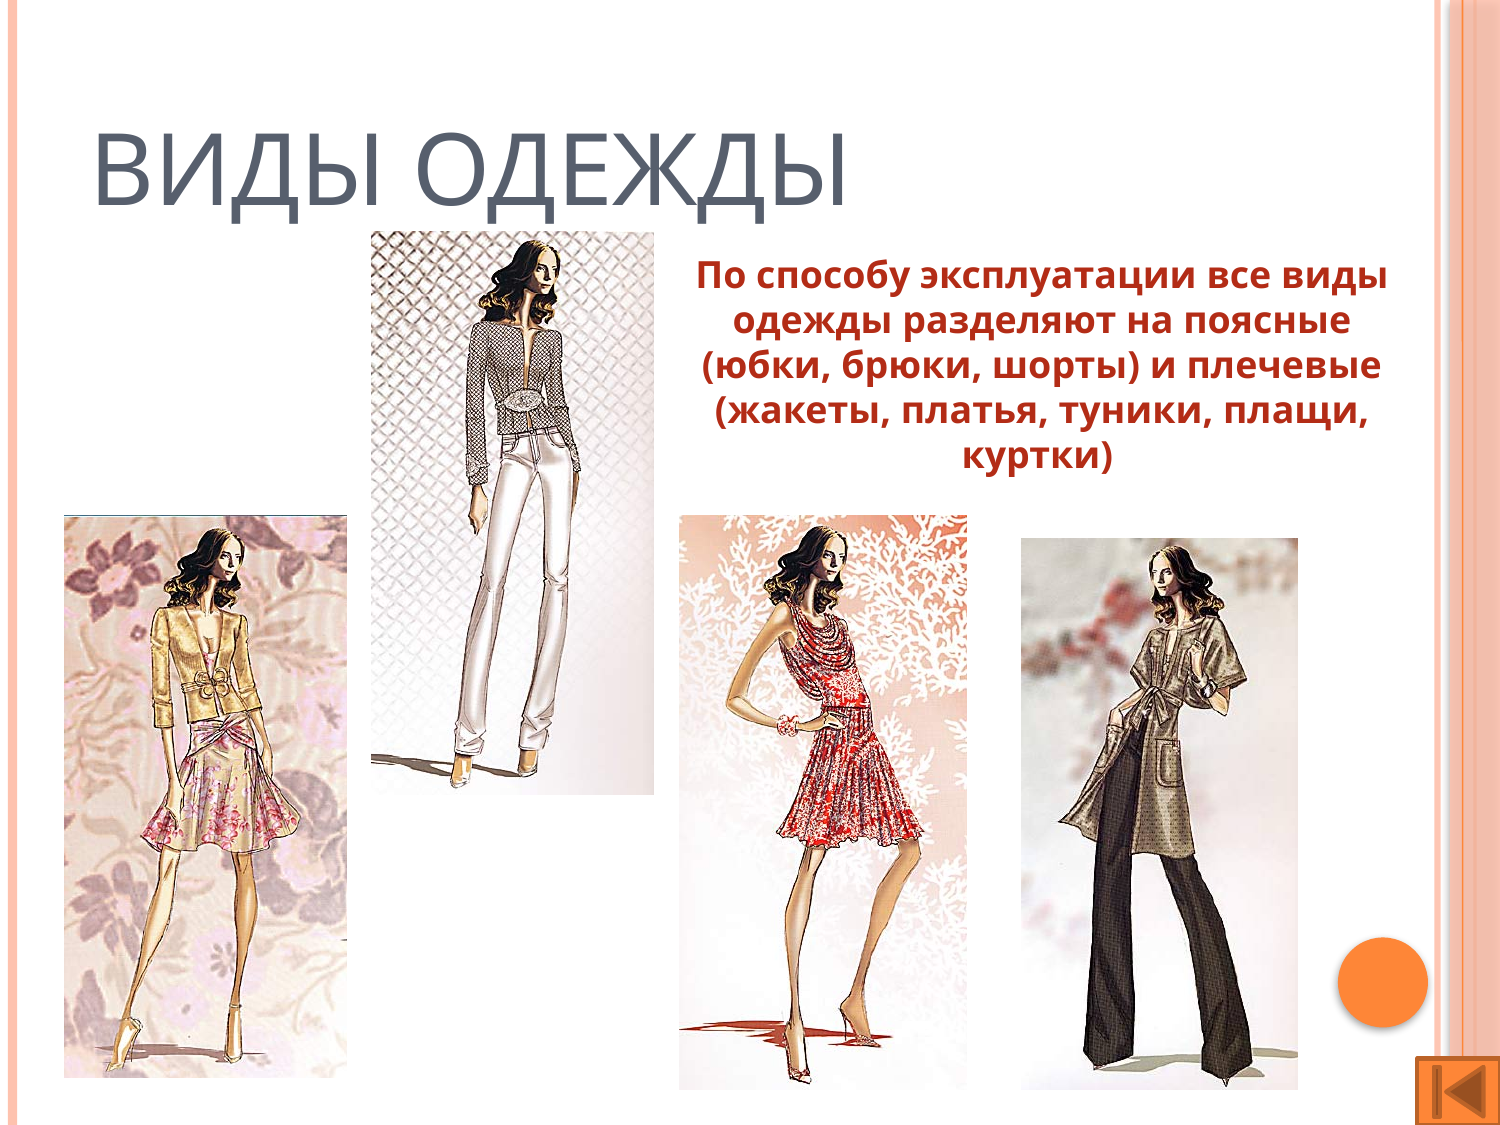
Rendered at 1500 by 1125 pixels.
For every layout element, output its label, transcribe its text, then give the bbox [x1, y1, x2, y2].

picture [678, 514, 967, 1090]
picture [64, 514, 347, 1079]
picture [371, 231, 654, 795]
text_box [1415, 1056, 1500, 1125]
text_box По способу эксплуатации все виды одежды разделяют на поясные (юбки, брюки, шорты) и плечевые (жакеты, платья, туники, плащи, куртки) [667, 243, 1418, 484]
title Виды одежды [75, 45, 1300, 233]
picture [1021, 538, 1298, 1091]
